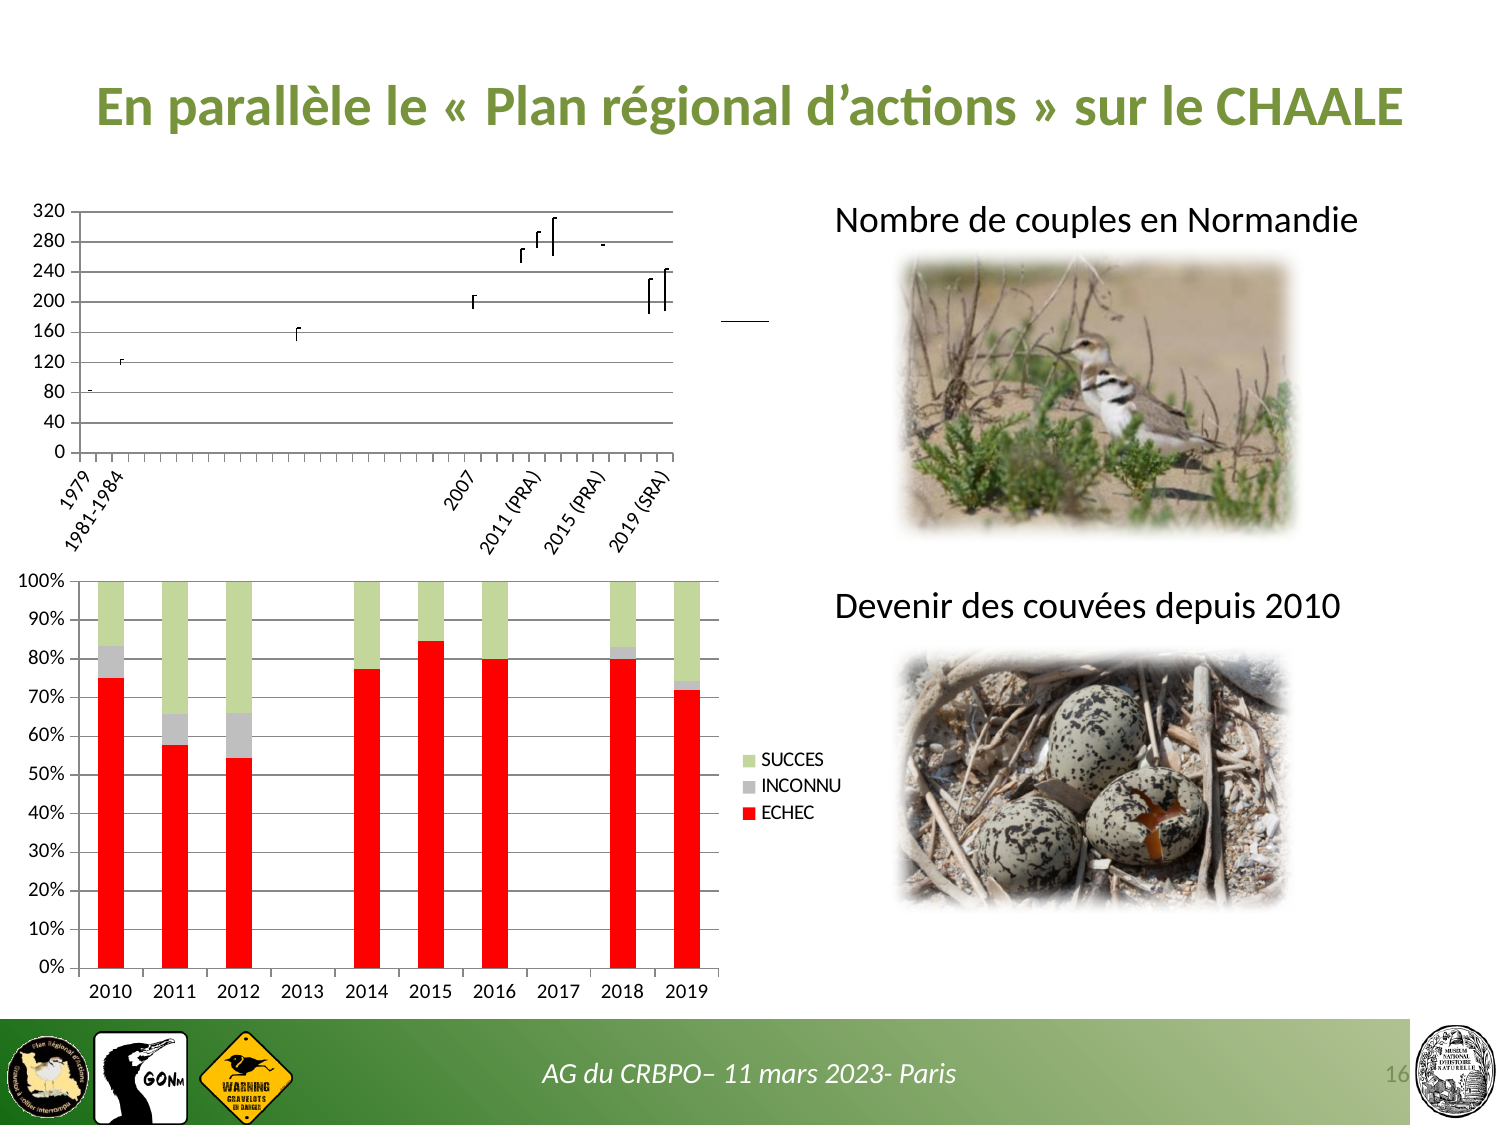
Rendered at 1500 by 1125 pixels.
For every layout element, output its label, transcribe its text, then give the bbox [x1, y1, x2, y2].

picture [890, 644, 1296, 915]
text_box Nombre de couples en Normandie [857, 187, 1442, 248]
text_box Devenir des couvées depuis 2010 [865, 574, 1442, 634]
chart [0, 187, 861, 1013]
title En parallèle le « Plan régional d’actions » sur le CHAALE [75, 45, 1425, 161]
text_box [0, 1019, 1500, 1125]
picture [890, 245, 1305, 544]
